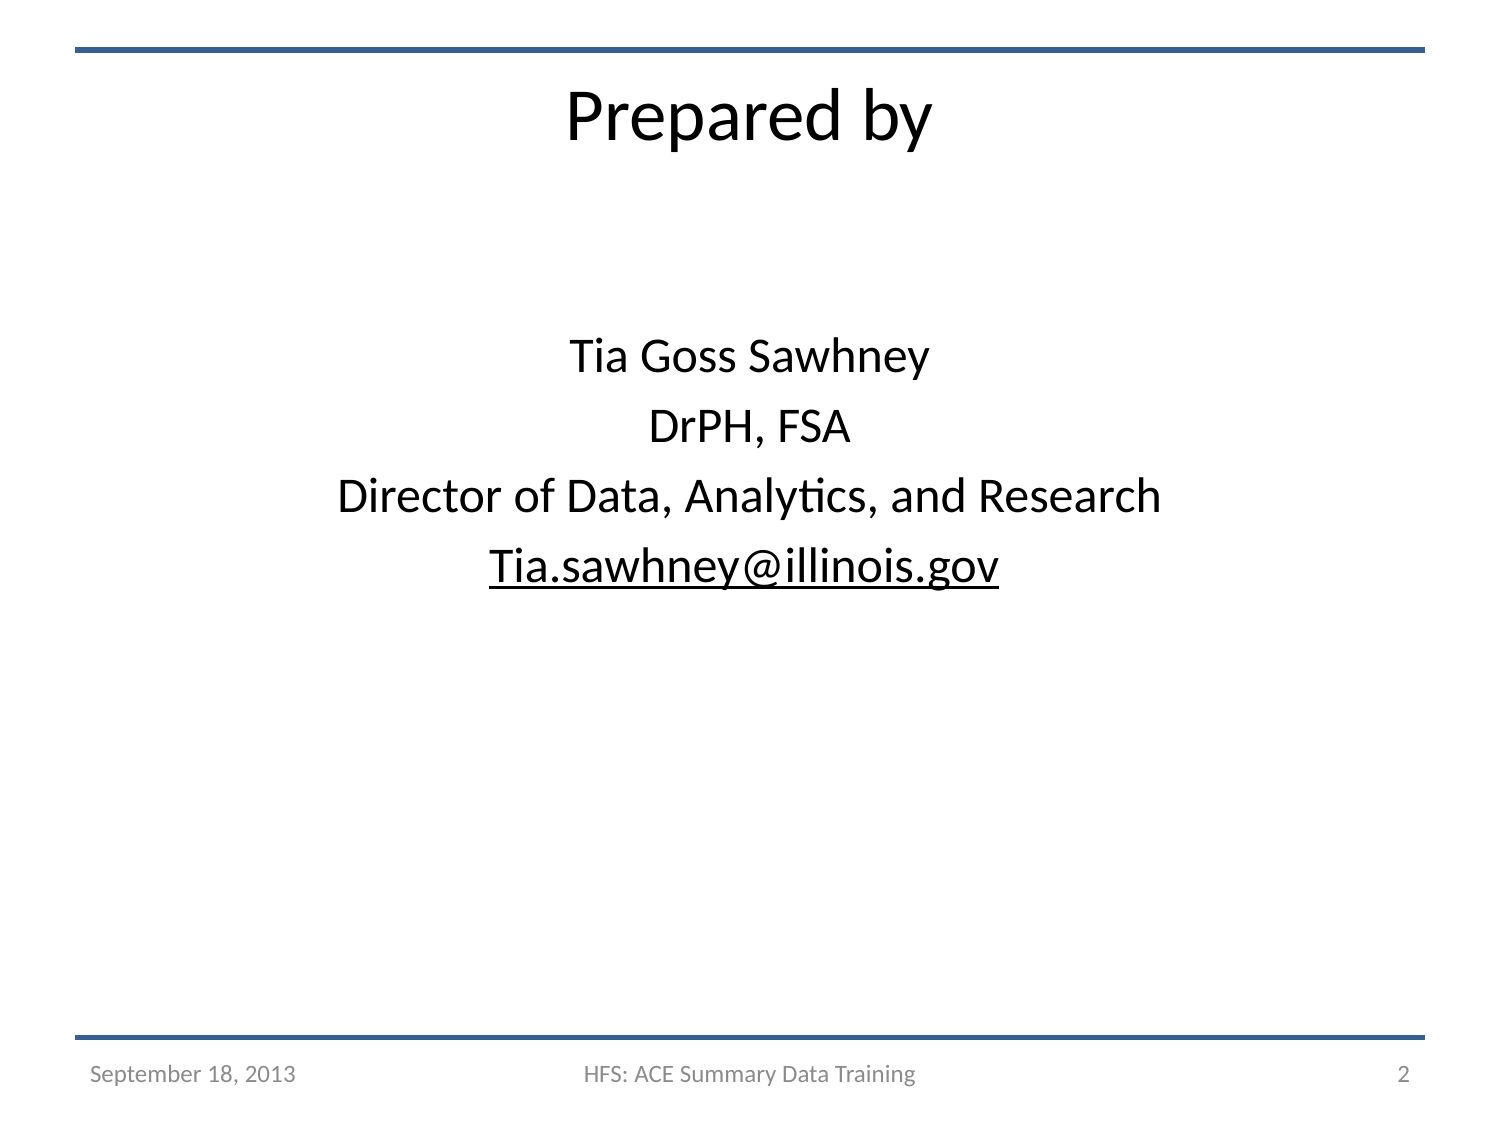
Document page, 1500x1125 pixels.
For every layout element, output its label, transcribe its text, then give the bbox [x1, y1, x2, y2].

title Prepared by [75, 45, 1425, 174]
slide_number 2 [1074, 1042, 1425, 1103]
footer HFS: ACE Summary Data Training [512, 1042, 988, 1103]
list Tia Goss Sawhney DrPH, FSA Director of Data, Analytics, and Research Tia.sawhney@illinois.gov [75, 174, 1425, 1025]
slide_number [75, 1042, 425, 1103]
